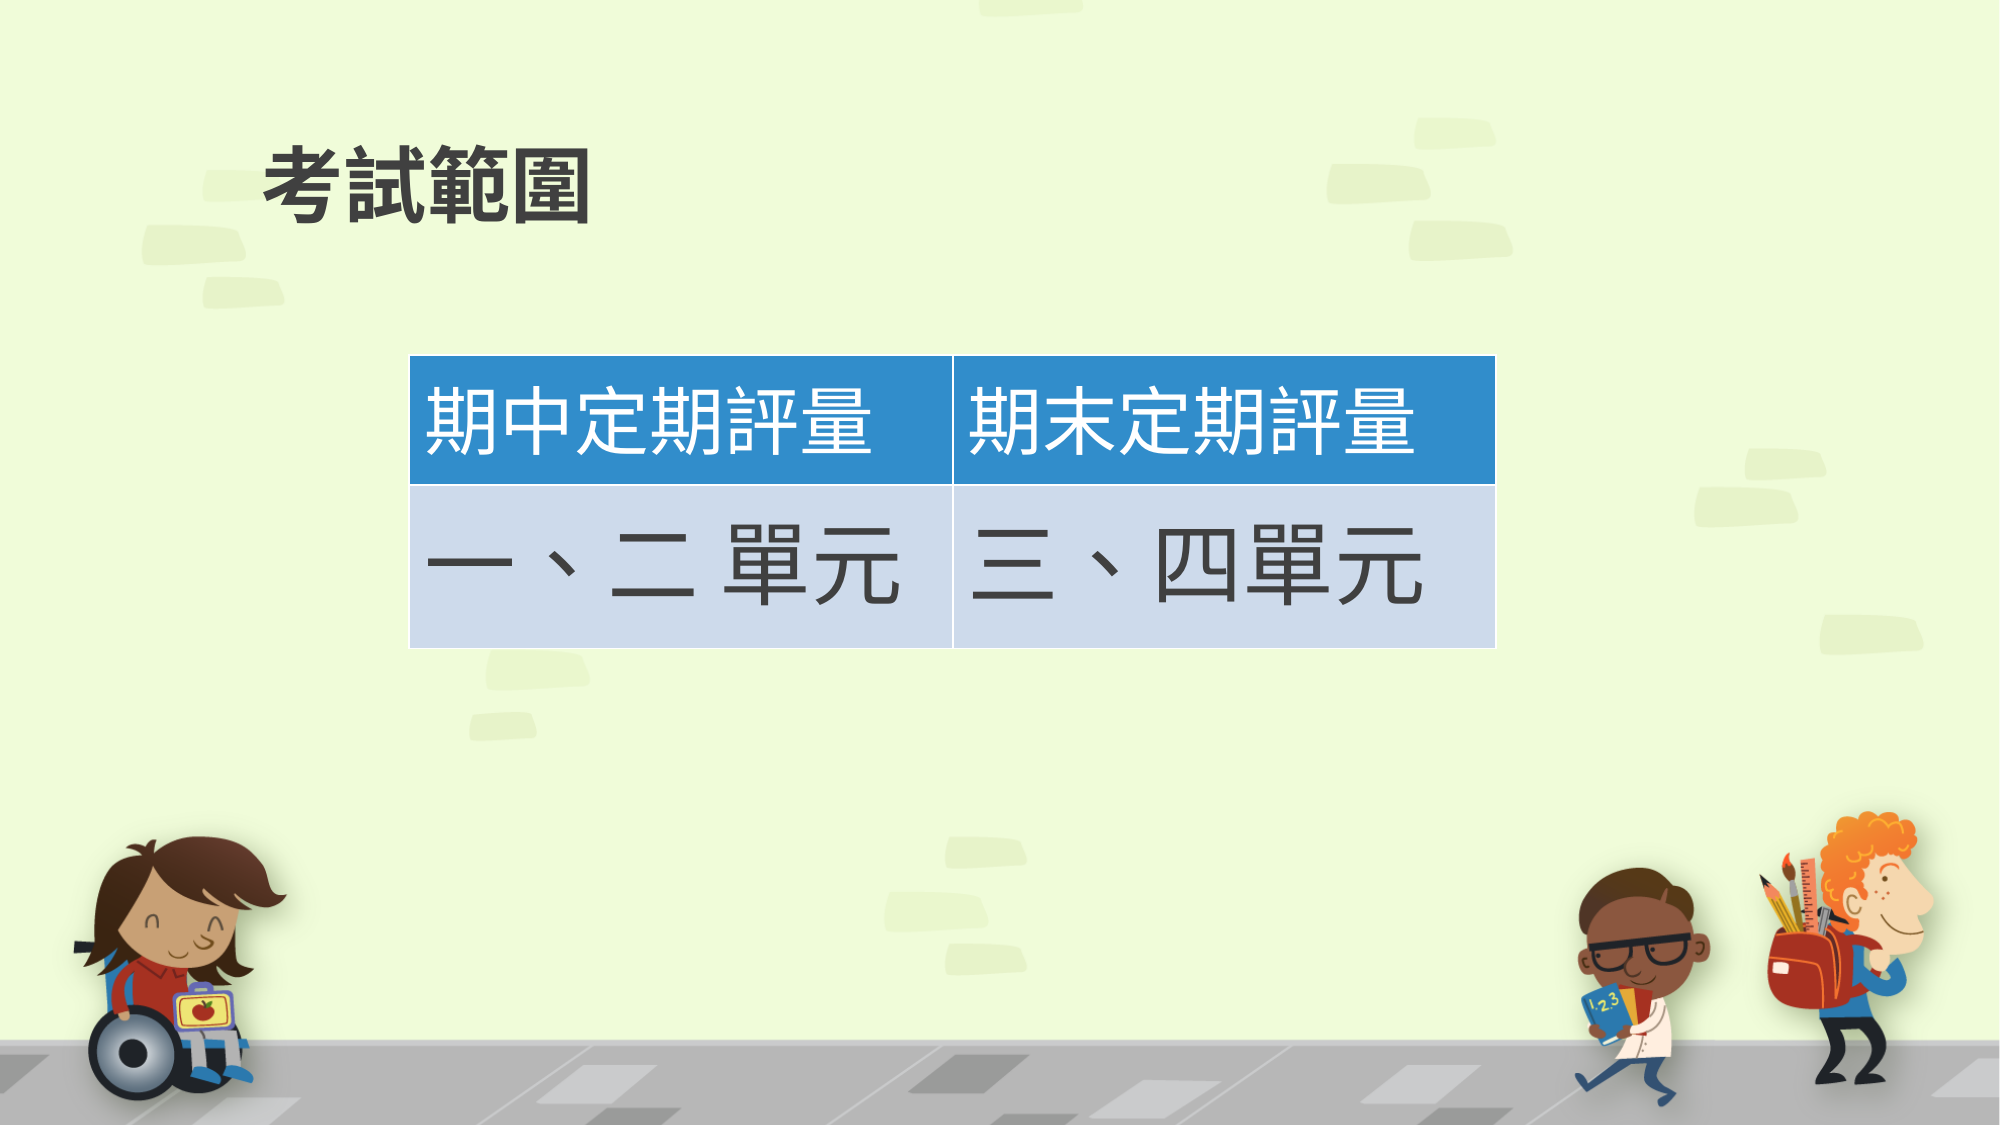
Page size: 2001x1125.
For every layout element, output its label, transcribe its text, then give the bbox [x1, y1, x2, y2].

table_header 期末定期評量 [954, 356, 1495, 484]
table_cell 三、四單元 [954, 486, 1495, 648]
picture [0, 0, 2000, 1125]
table_cell 一、二 單元 [410, 486, 952, 648]
text_box 考試範圍 [246, 125, 609, 241]
table_header 期中定期評量 [410, 356, 952, 484]
